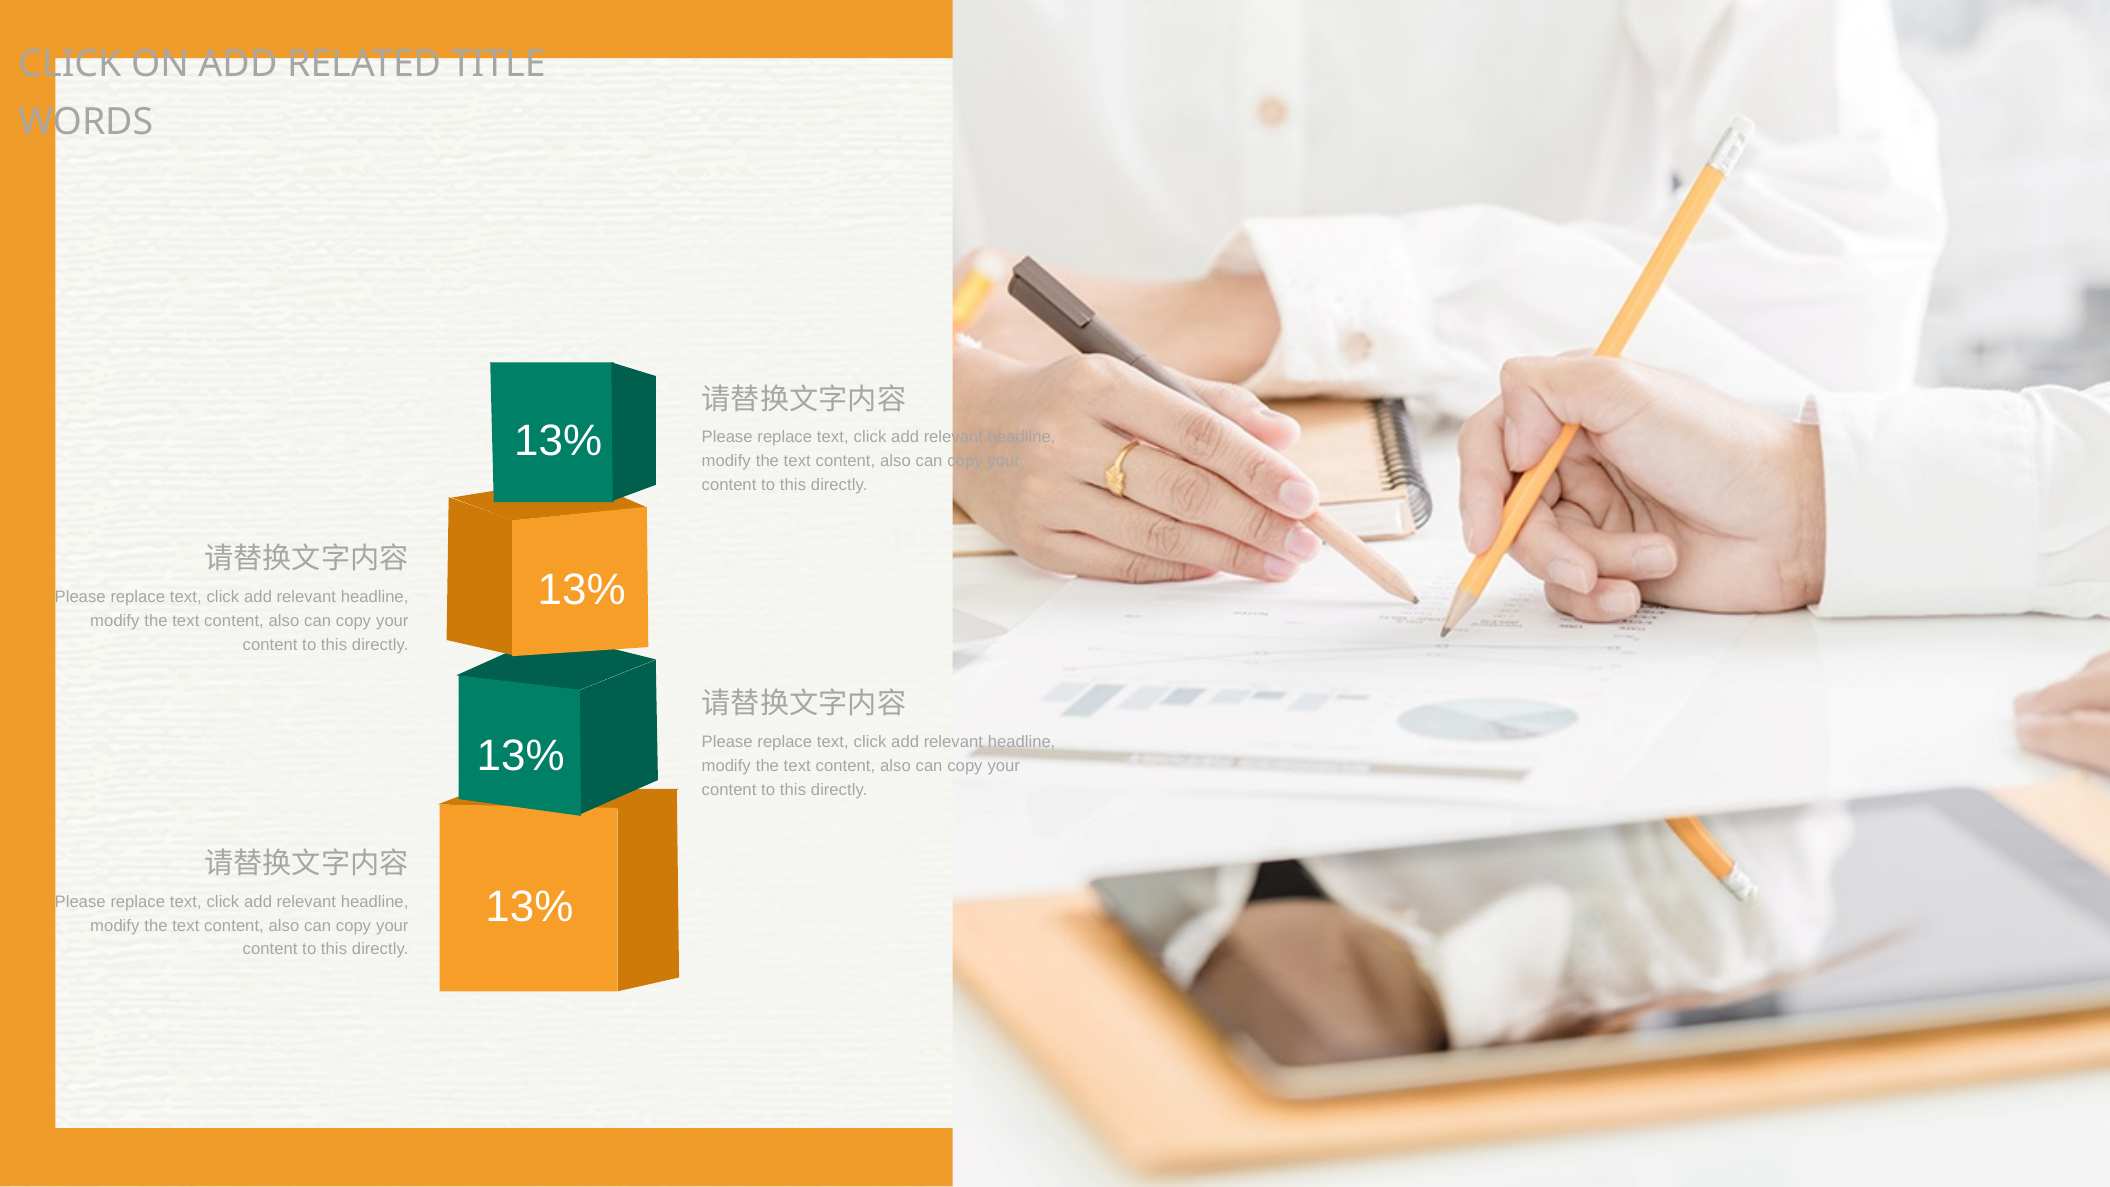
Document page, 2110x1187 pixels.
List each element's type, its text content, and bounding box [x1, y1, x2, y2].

text_box [952, 0, 2110, 1187]
text_box 请替换文字内容 [701, 677, 922, 720]
text_box Please replace text, click add relevant headline, modify the text content, also can copy your content to this directly. [701, 726, 1064, 799]
text_box 请替换文字内容 [188, 837, 409, 880]
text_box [437, 362, 680, 992]
text_box Please replace text, click add relevant headline, modify the text content, also can copy your content to this directly. [46, 581, 409, 654]
text_box Please replace text, click add relevant headline, modify the text content, also can copy your content to this directly. [701, 422, 1064, 494]
text_box 请替换文字内容 [701, 372, 922, 415]
text_box Please replace text, click add relevant headline, modify the text content, also can copy your content to this directly. [46, 886, 409, 959]
text_box CLICK ON ADD RELATED TITLE WORDS [3, 18, 595, 150]
picture [56, 59, 952, 1128]
text_box 请替换文字内容 [188, 532, 409, 575]
